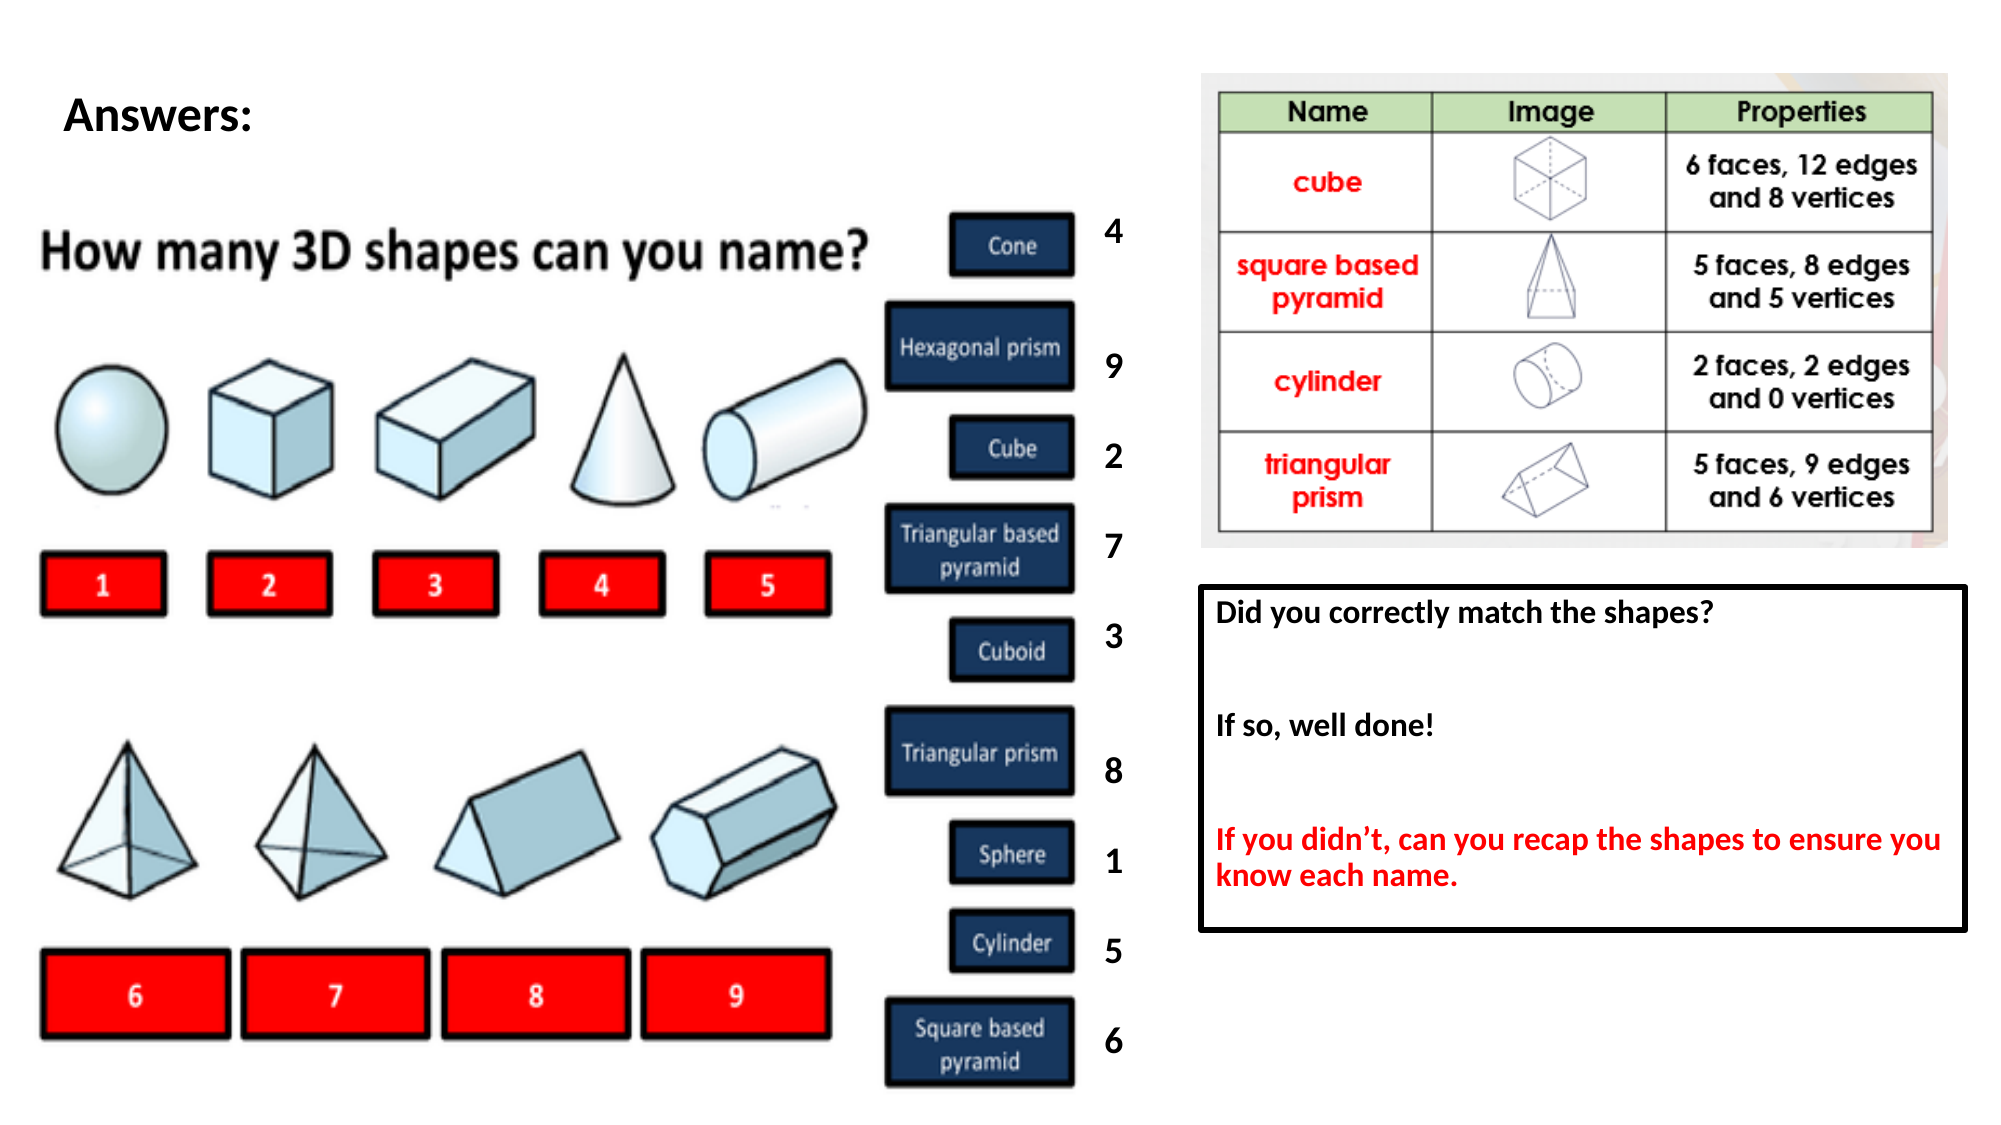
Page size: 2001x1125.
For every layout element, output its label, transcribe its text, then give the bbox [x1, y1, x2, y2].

text_box 4 9 2 7 3 8 1 5 6 [1097, 198, 1155, 1069]
text_box Did you correctly match the shapes? If so, well done! If you didn’t, can you recap the shapes to ensure you know each name. [1201, 587, 1966, 930]
picture [16, 191, 1097, 1114]
picture [1201, 73, 1948, 548]
text_box Answers: [48, 73, 557, 149]
